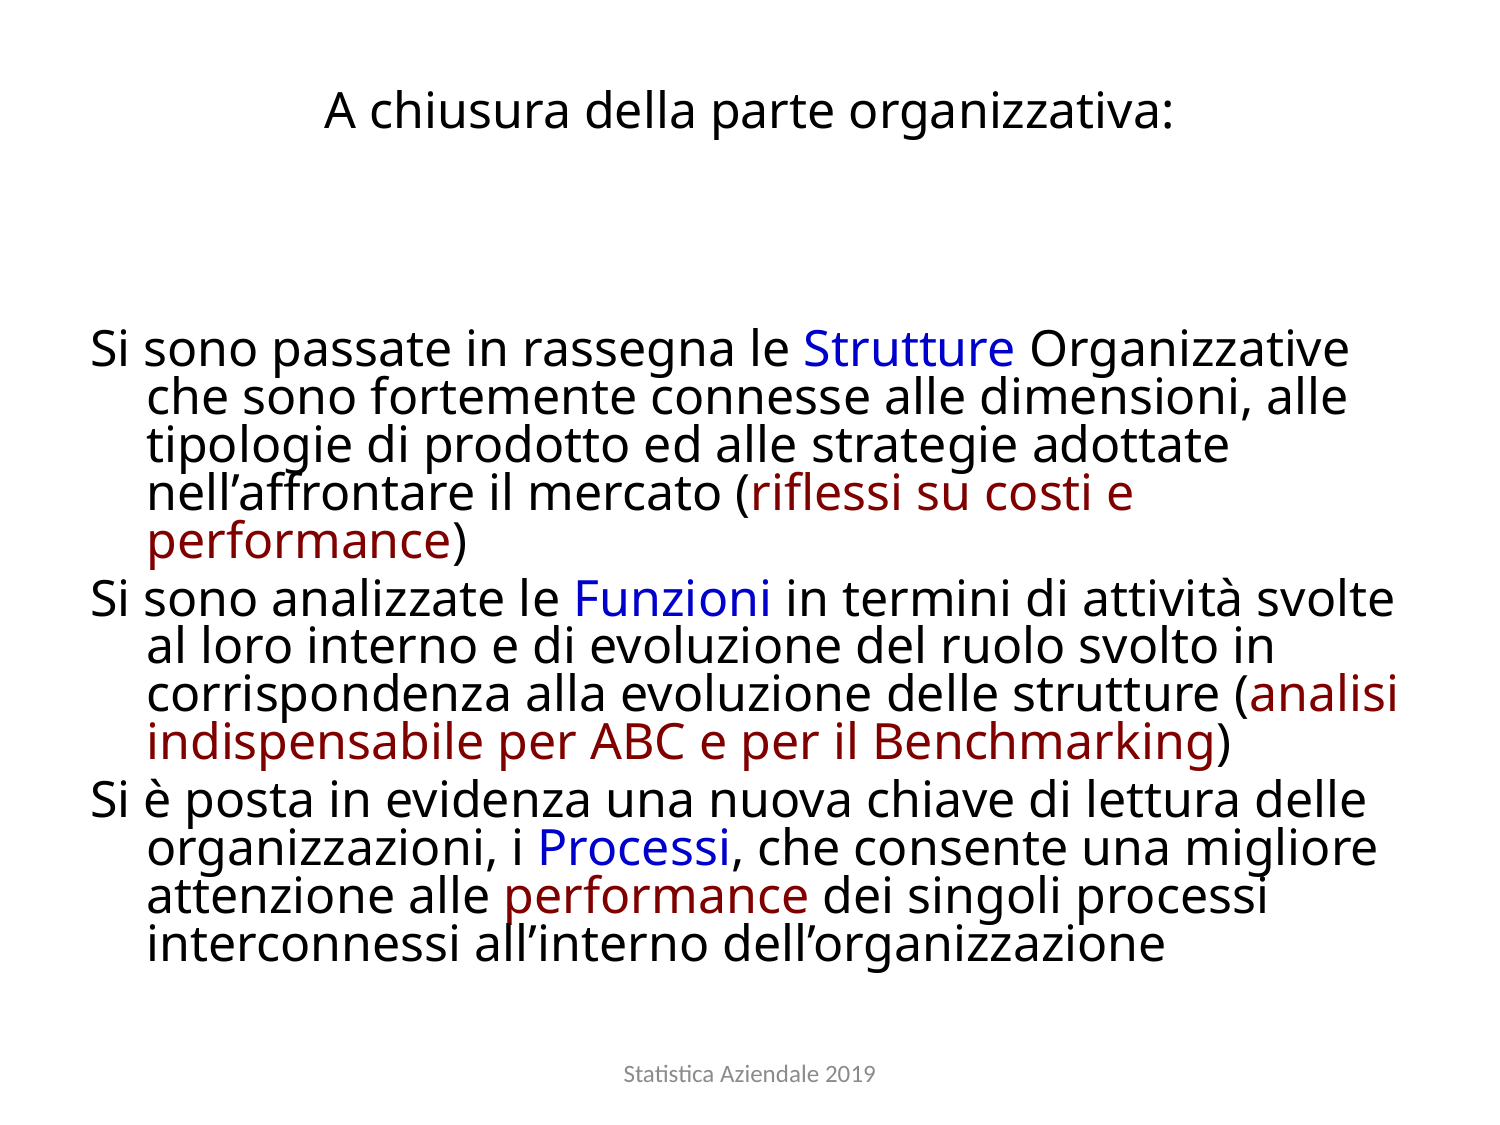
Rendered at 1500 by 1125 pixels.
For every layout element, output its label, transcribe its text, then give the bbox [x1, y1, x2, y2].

title A chiusura della parte organizzativa: [75, 45, 1425, 233]
footer Statistica Aziendale 2019 [512, 1042, 988, 1103]
list Si sono passate in rassegna le Strutture Organizzative che sono fortemente connesse alle dimensioni, alle tipologie di prodotto ed alle strategie adottate nell’affrontare il mercato (riflessi su costi e performance) Si sono analizzate le Funzioni in termini di attività svolte al loro interno e di evoluzione del ruolo svolto in corrispondenza alla evoluzione delle strutture (analisi indispensabile per ABC e per il Benchmarking) Si è posta in evidenza una nuova chiave di lettura delle organizzazioni, i Processi, che consente una migliore attenzione alle performance dei singoli processi interconnessi all’interno dell’organizzazione [75, 262, 1425, 1005]
